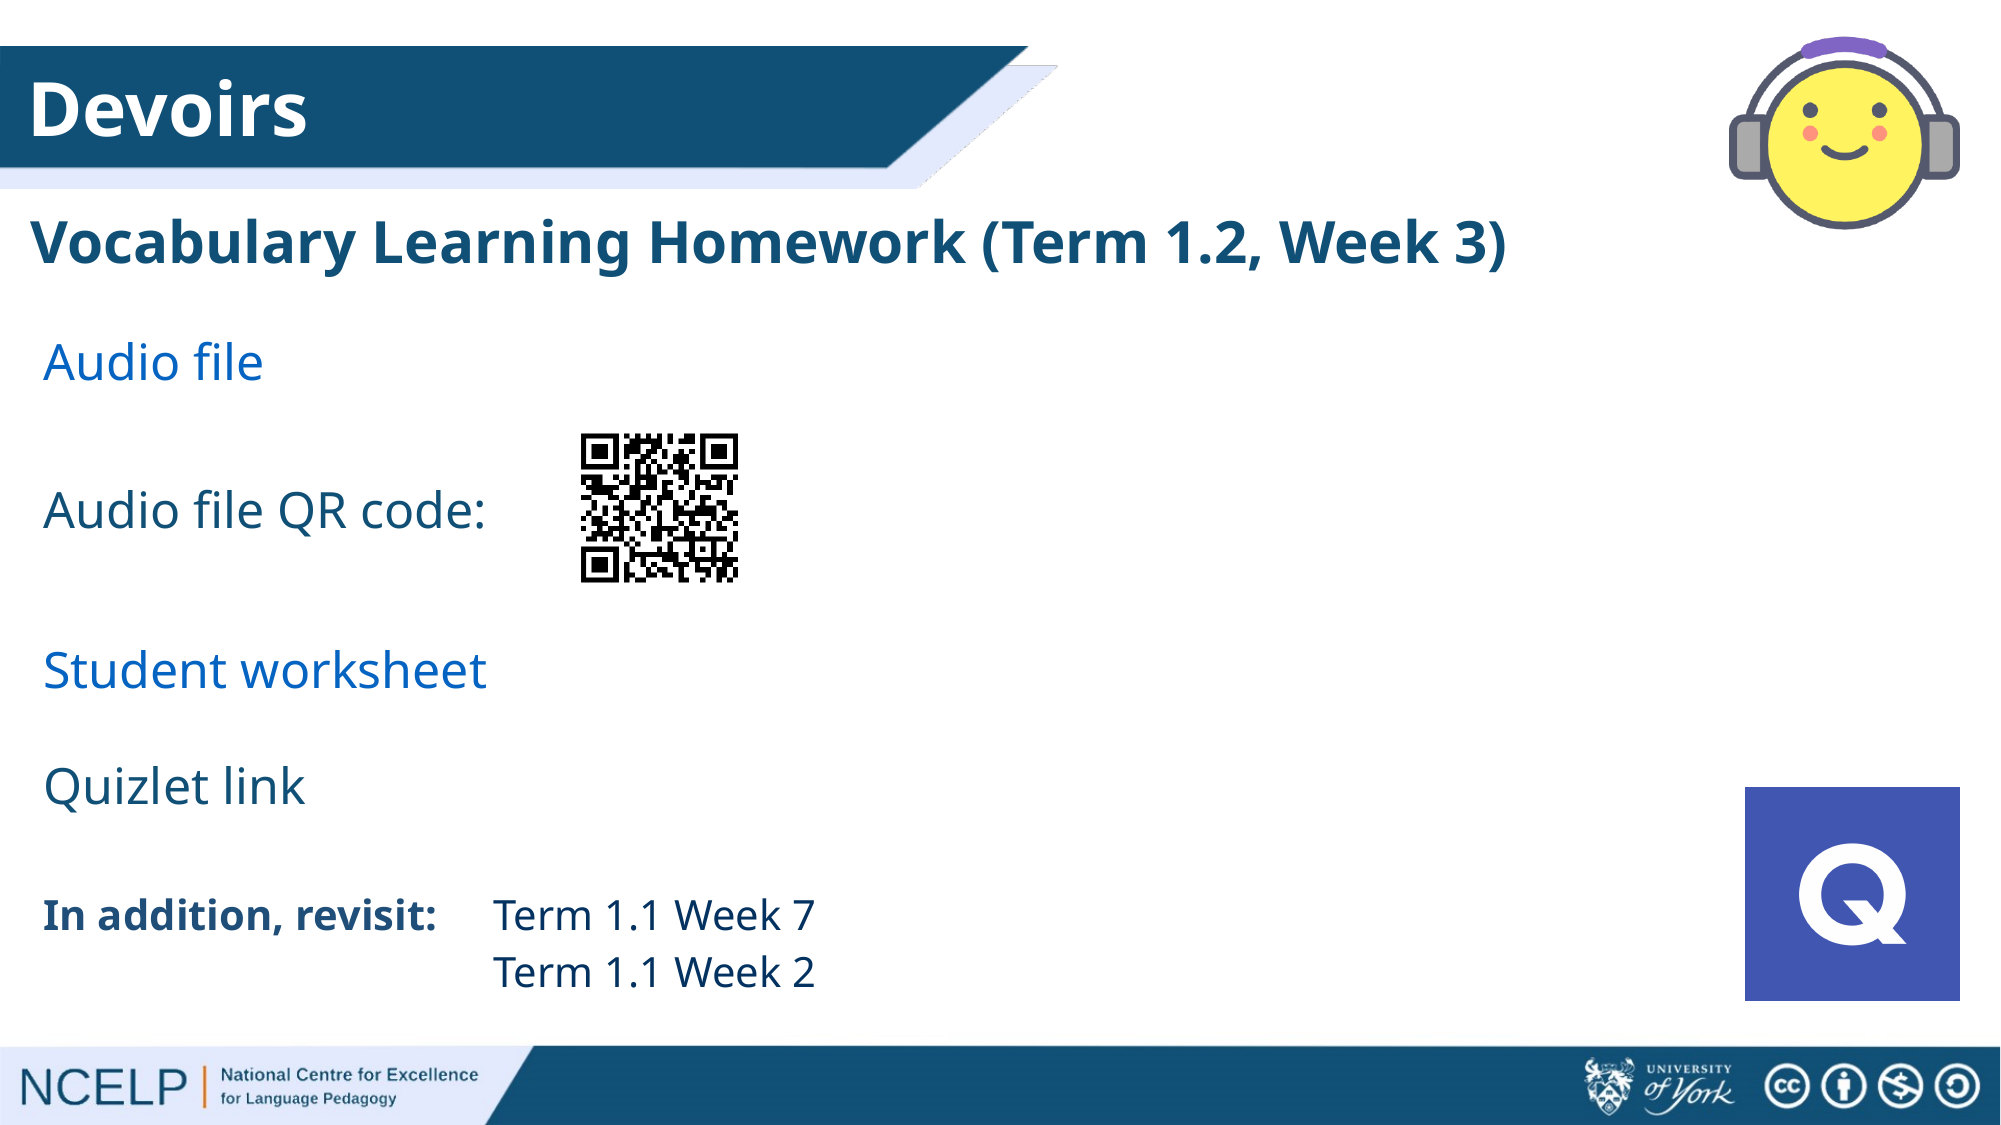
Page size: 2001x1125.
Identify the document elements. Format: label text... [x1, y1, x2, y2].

text_box Audio file QR code: [28, 470, 534, 546]
text_box In addition, revisit: Term 1.1 Week 7 Term 1.1 Week 2 [28, 881, 1845, 1056]
text_box Vocabulary Learning Homework (Term 1.2, Week 3) [0, 197, 1569, 283]
text_box Quizlet link [28, 747, 1725, 881]
picture [0, 0, 2001, 1125]
text_box Student worksheet [28, 631, 1845, 715]
text_box Audio file [28, 323, 1815, 407]
